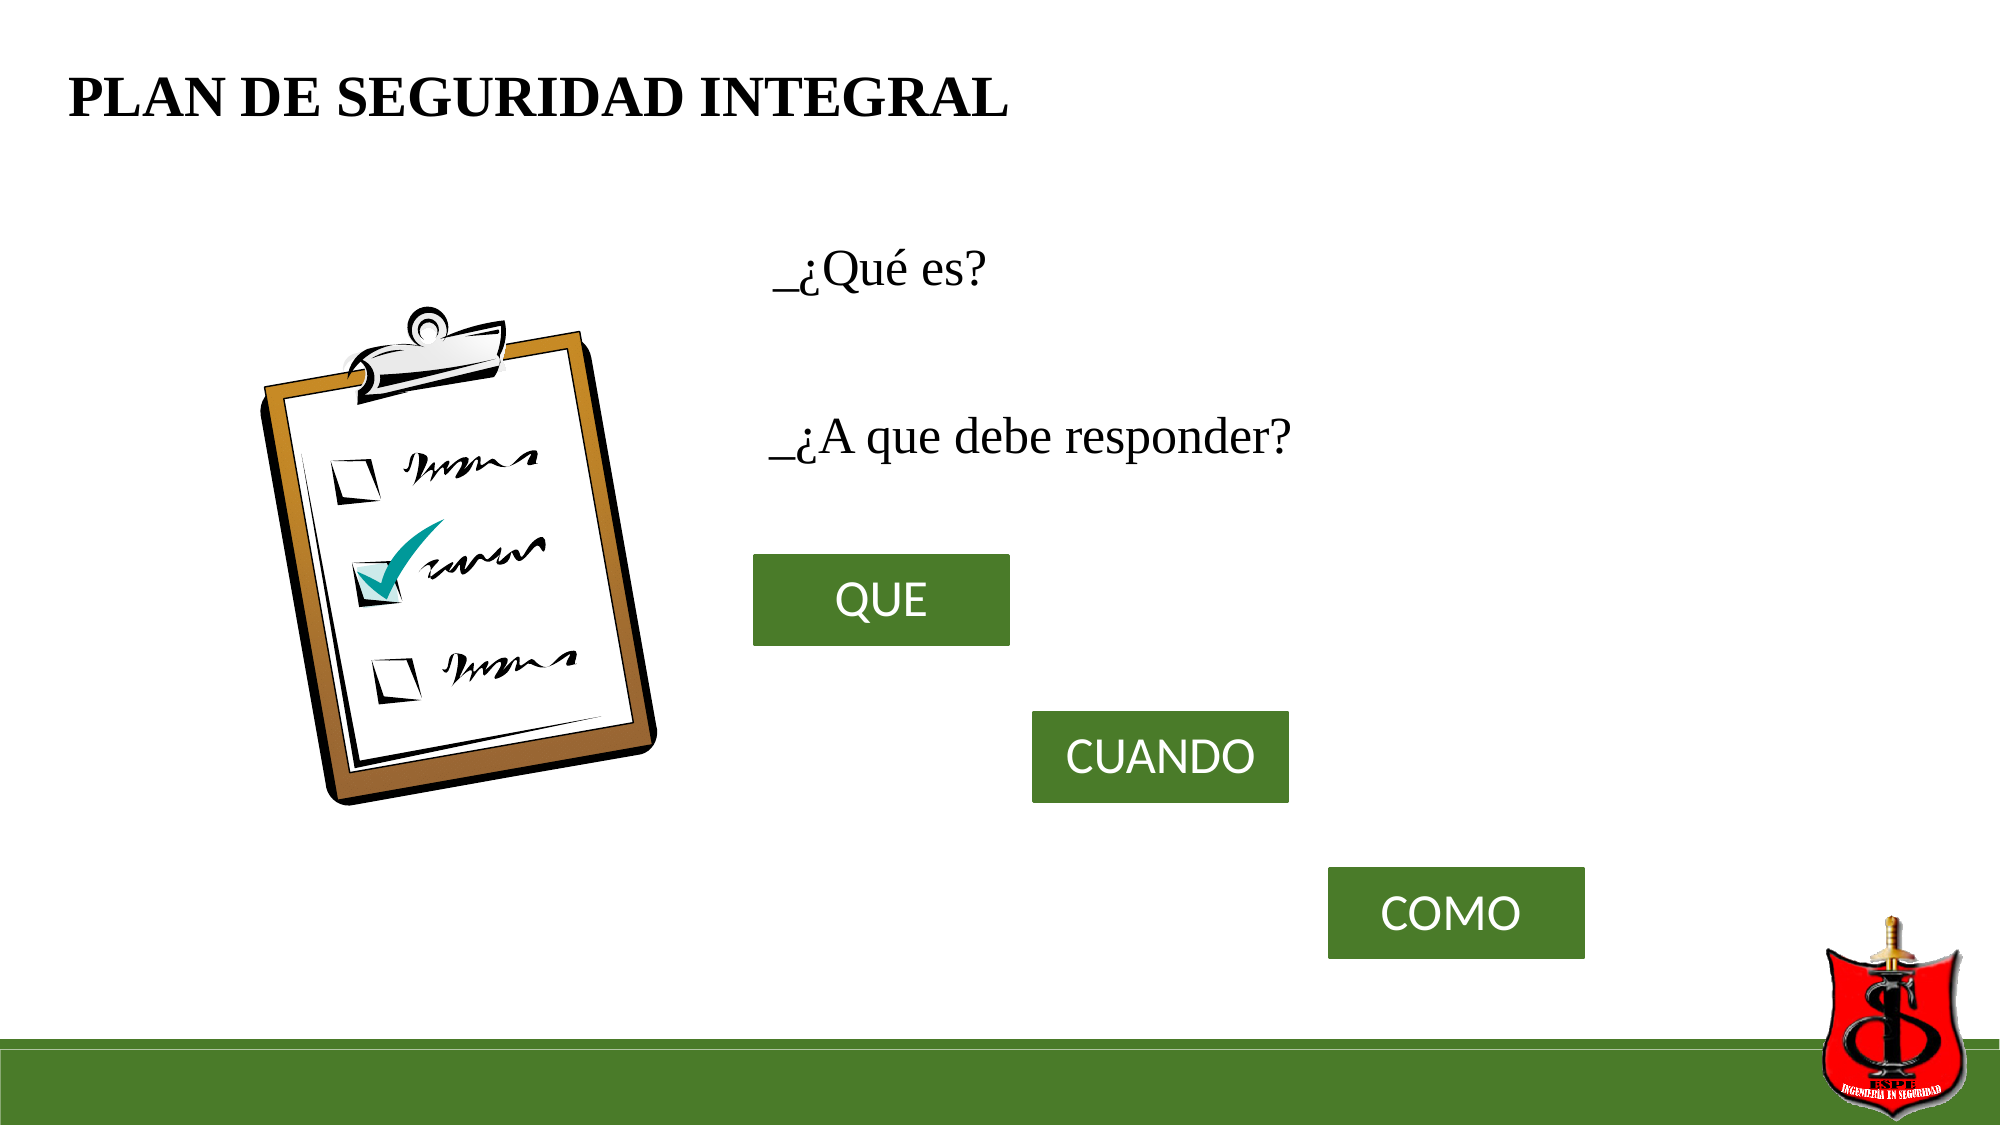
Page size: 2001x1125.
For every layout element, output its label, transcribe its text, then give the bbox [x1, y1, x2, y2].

text_box COMO [1328, 867, 1585, 959]
text_box PLAN DE SEGURIDAD INTEGRAL [53, 50, 1298, 136]
text_box _¿Qué es? [758, 226, 1055, 304]
picture [1812, 912, 1974, 1125]
text_box QUE [753, 554, 1010, 646]
picture [257, 303, 658, 807]
text_box CUANDO [1032, 711, 1289, 803]
text_box _¿A que debe responder? [754, 393, 1527, 472]
